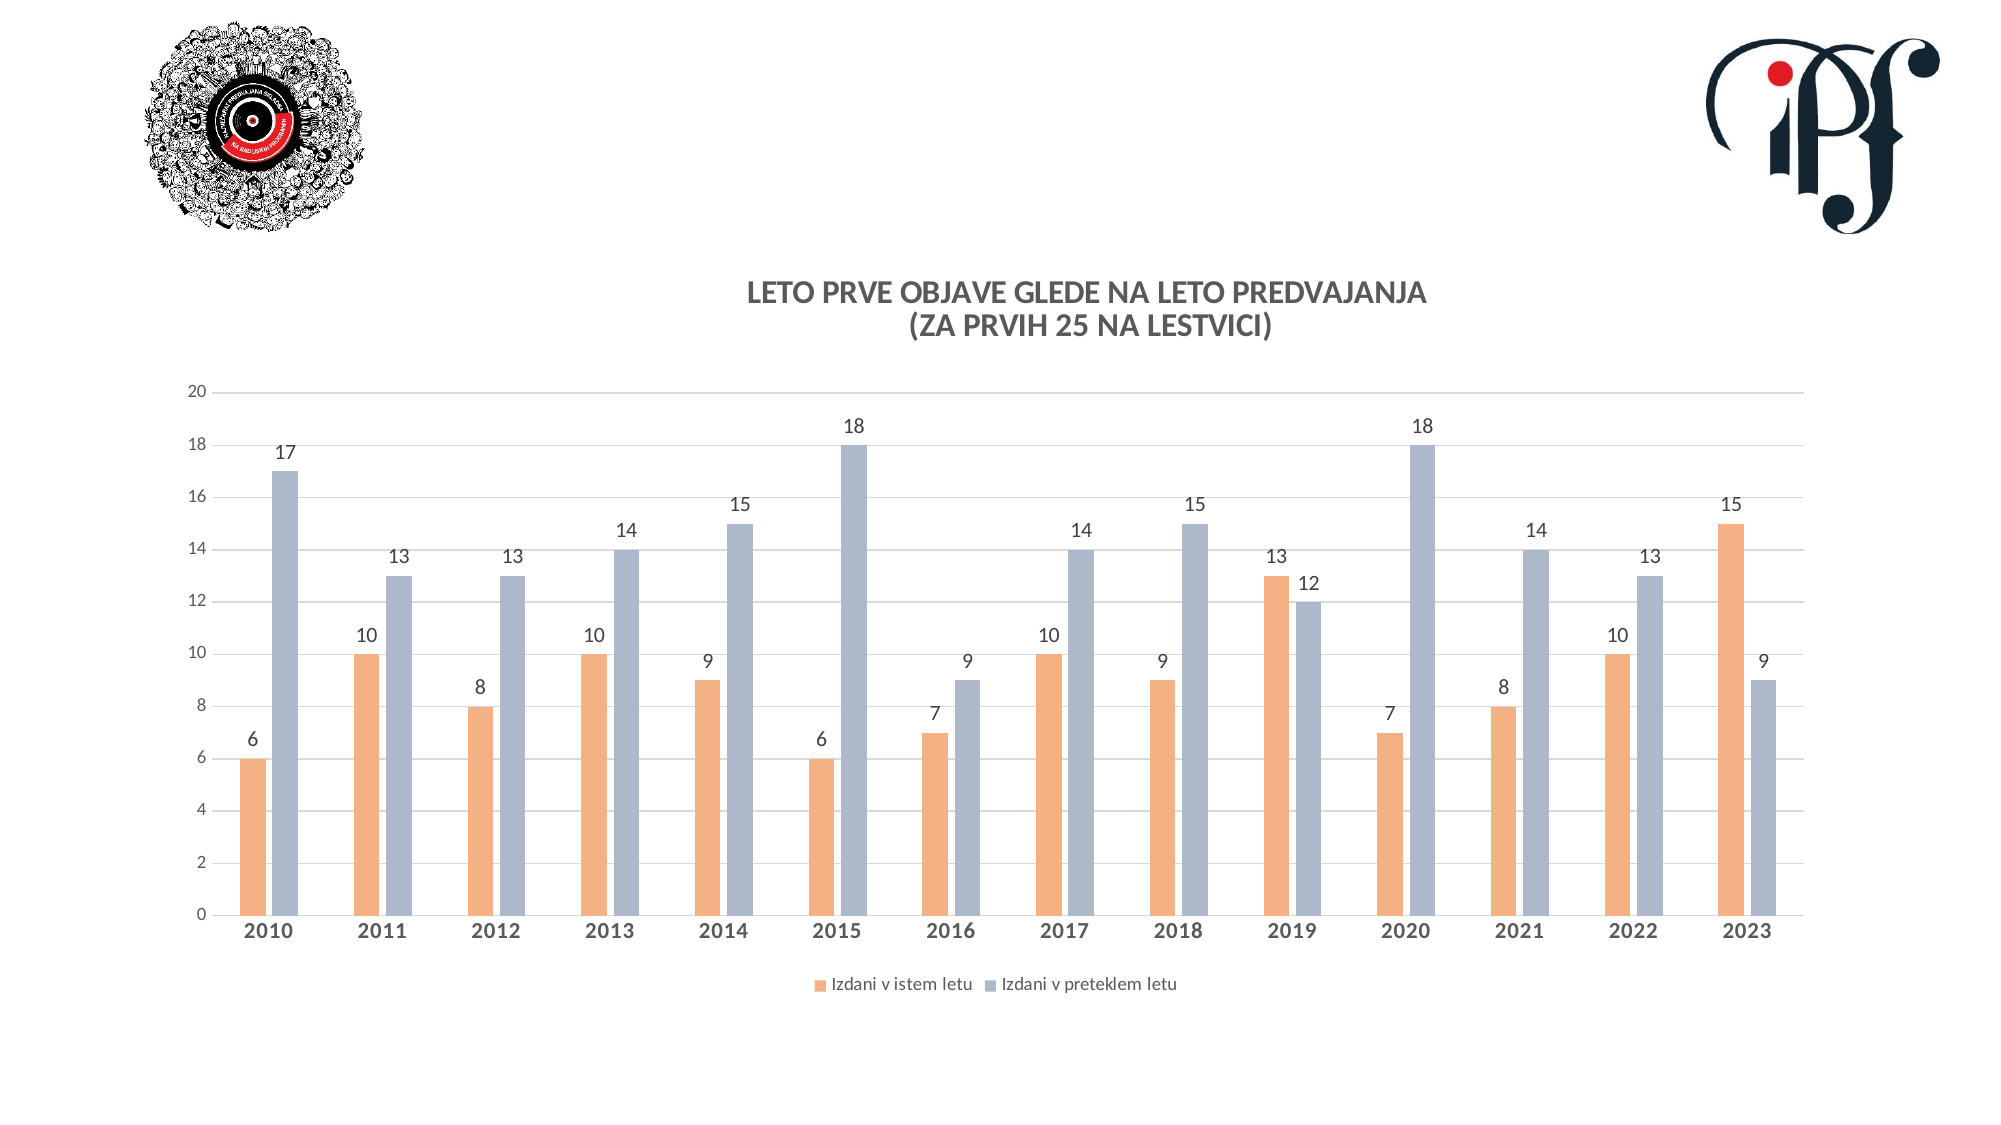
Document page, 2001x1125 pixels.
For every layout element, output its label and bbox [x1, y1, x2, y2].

chart [153, 260, 1838, 1002]
picture [1694, 26, 1949, 242]
picture [89, 8, 409, 242]
